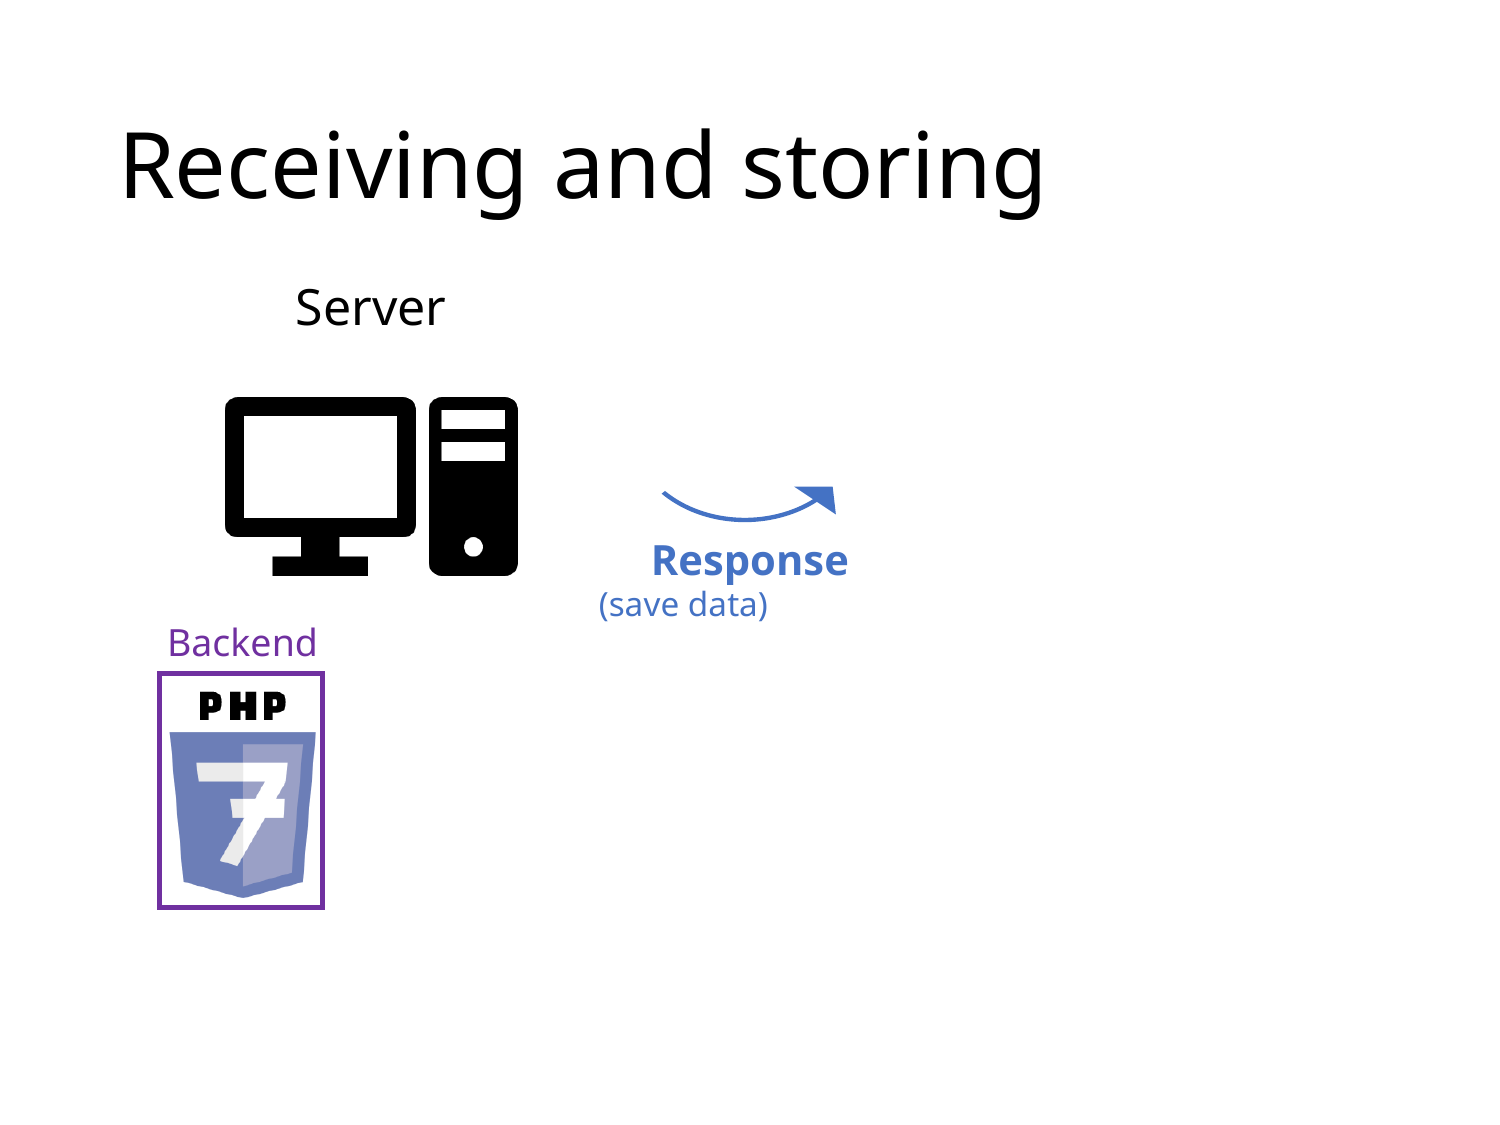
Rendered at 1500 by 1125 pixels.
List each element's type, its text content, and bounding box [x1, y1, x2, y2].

text_box [659, 485, 838, 524]
text_box Server [280, 267, 462, 333]
picture [218, 333, 524, 639]
title Receiving and storing [103, 59, 1397, 278]
text_box Response (save data) “ok bye” [540, 525, 959, 631]
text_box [144, 611, 341, 908]
